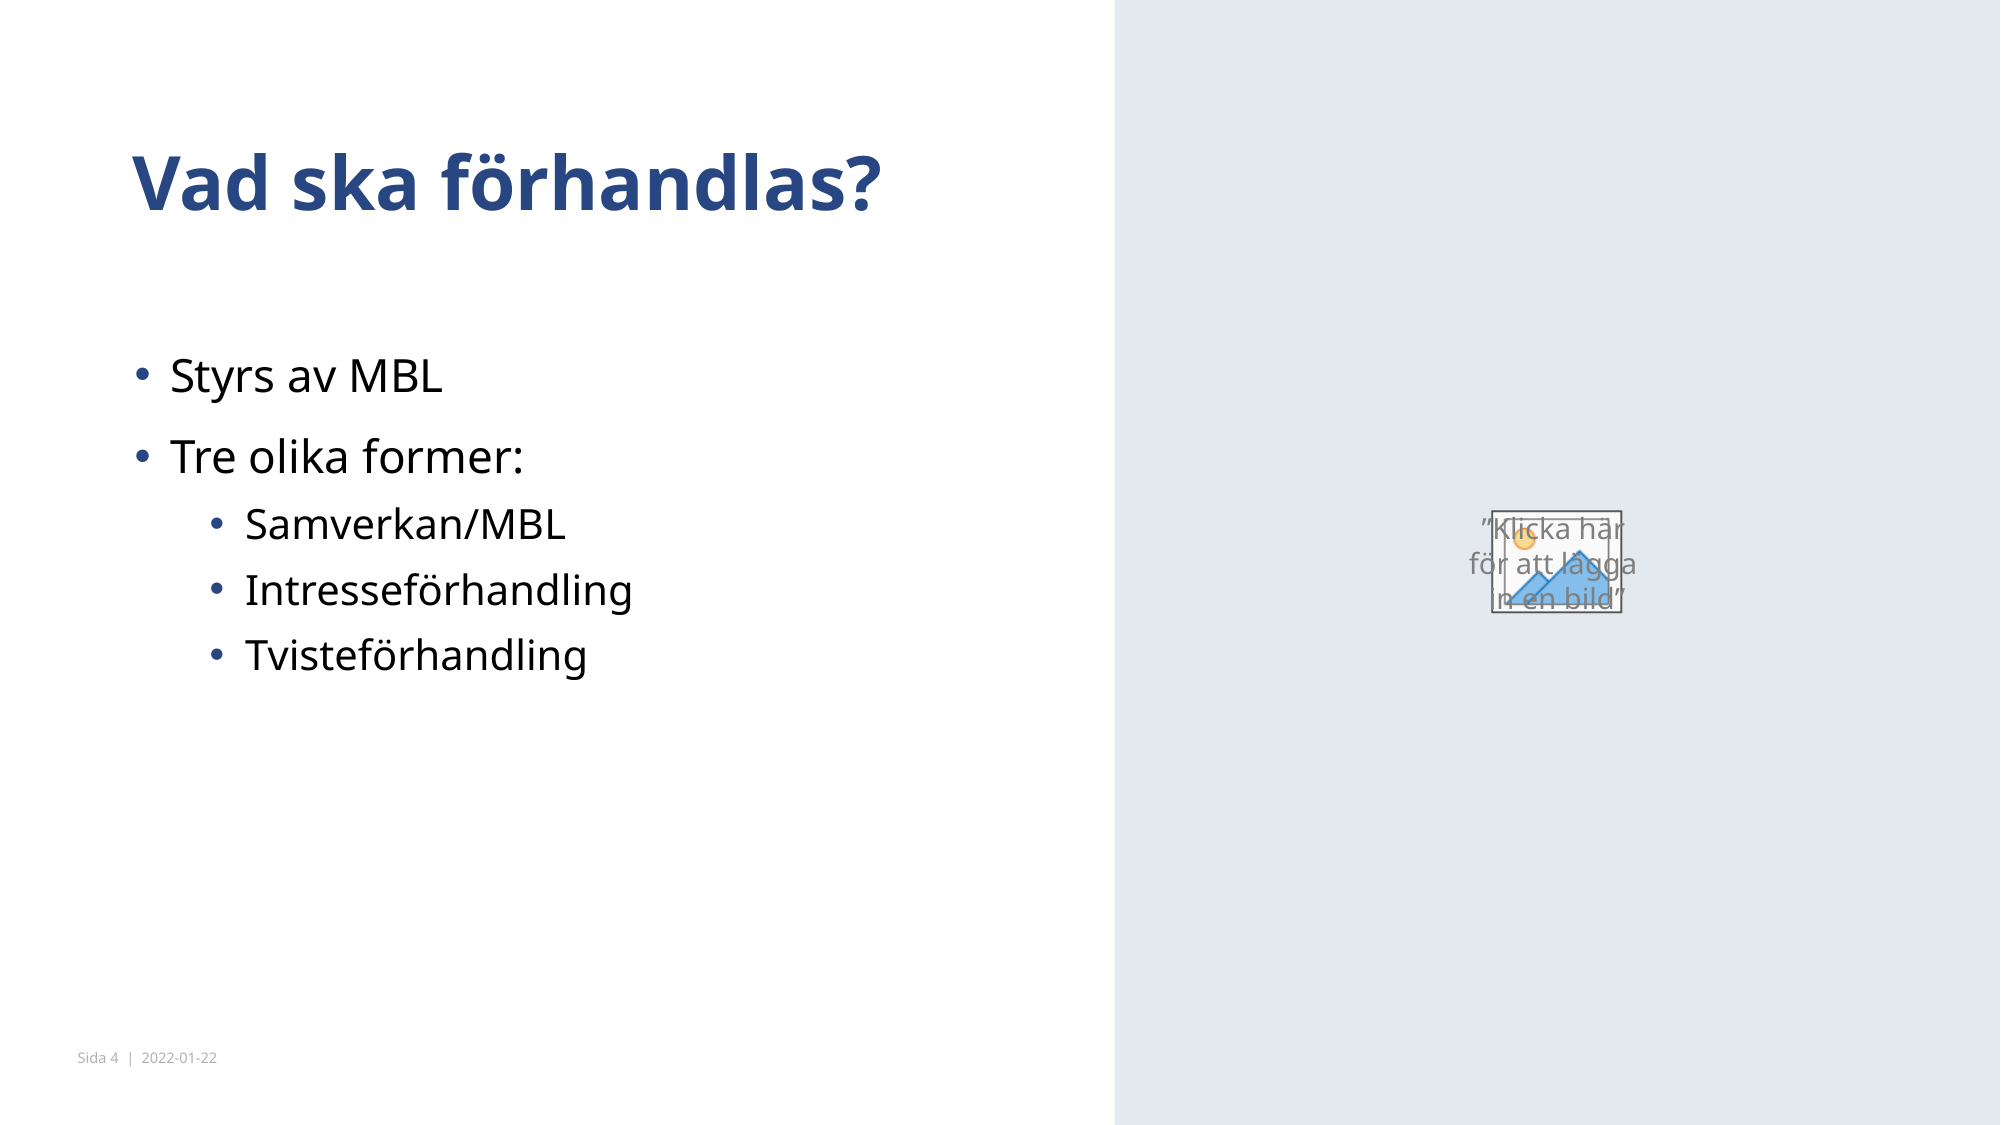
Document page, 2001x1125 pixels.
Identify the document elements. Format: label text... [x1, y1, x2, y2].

picture [1114, 0, 2000, 1125]
title Vad ska förhandlas? [117, 138, 1103, 307]
list Styrs av MBL Tre olika former: Samverkan/MBL Intresseförhandling Tvisteförhandling [117, 333, 1103, 990]
